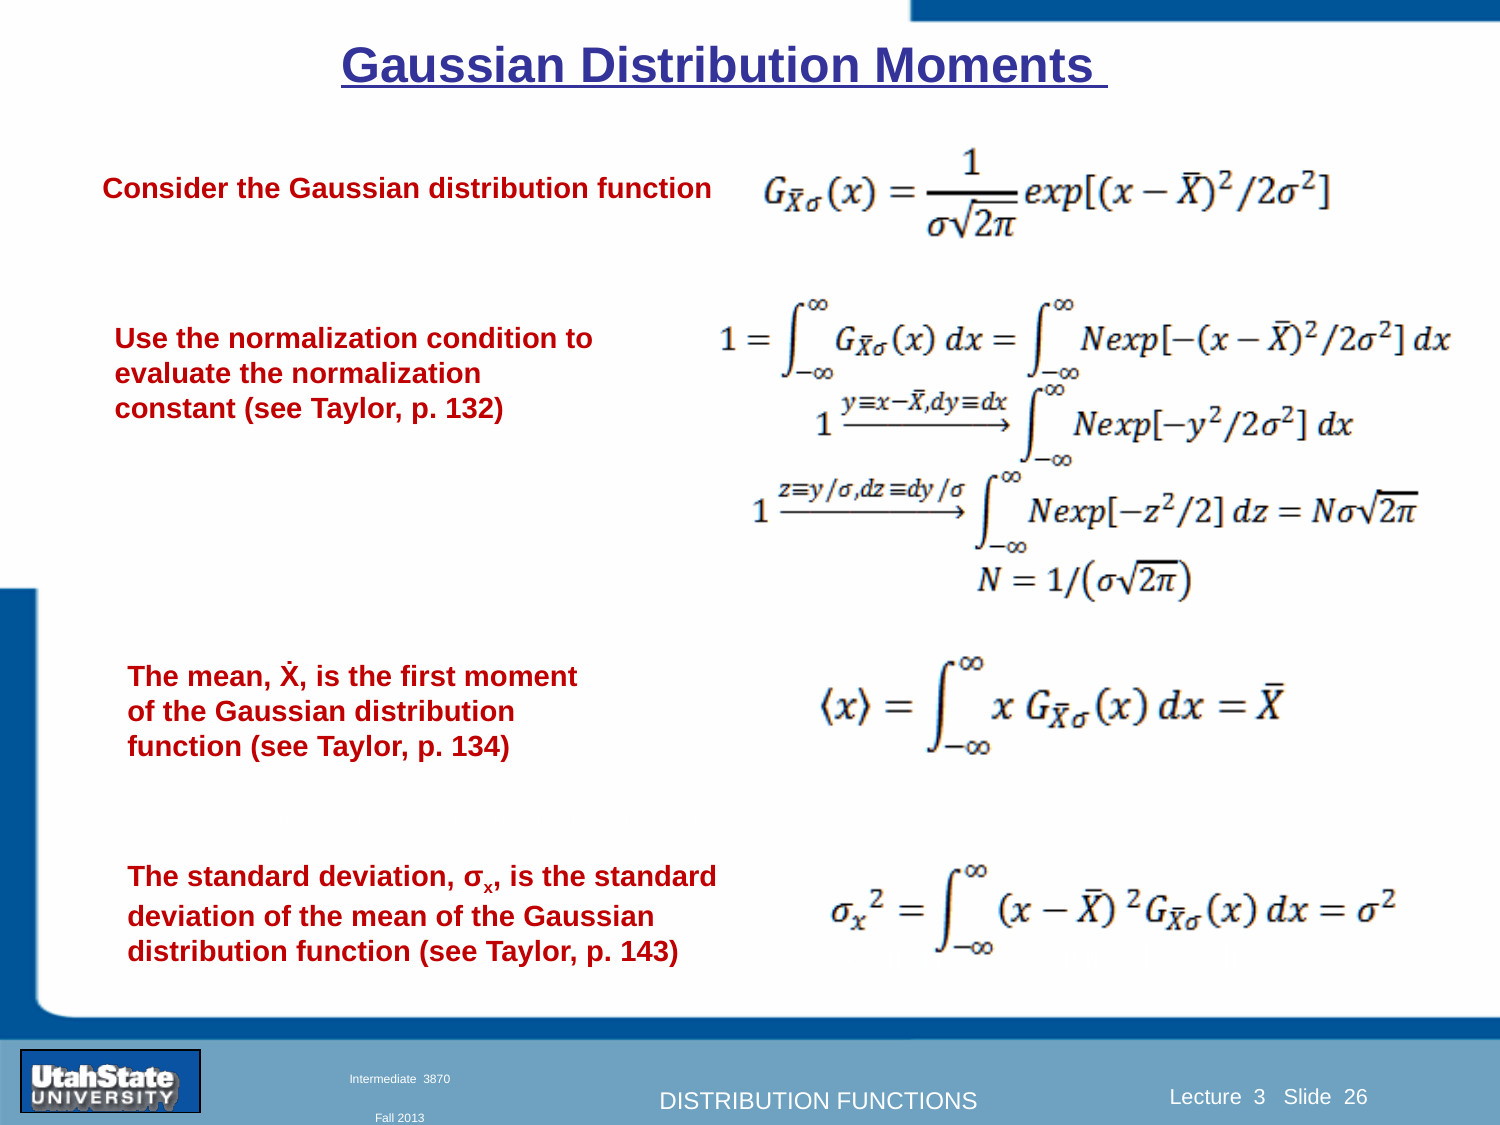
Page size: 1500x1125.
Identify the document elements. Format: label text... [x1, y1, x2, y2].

picture [0, 0, 1500, 1125]
text_box The mean, Ẋ, is the first moment of the Gaussian distribution function (see Taylor, p. 134) [112, 649, 613, 770]
text_box Use the normalization condition to evaluate the normalization constant (see Taylor, p. 132) [99, 312, 625, 433]
text_box Gaussian Distribution Moments [87, 37, 1363, 88]
text_box The standard deviation, σx, is the standard deviation of the mean of the Gaussian distribution function (see Taylor, p. 143) [112, 849, 738, 975]
text_box Consider the Gaussian distribution function [87, 162, 719, 213]
